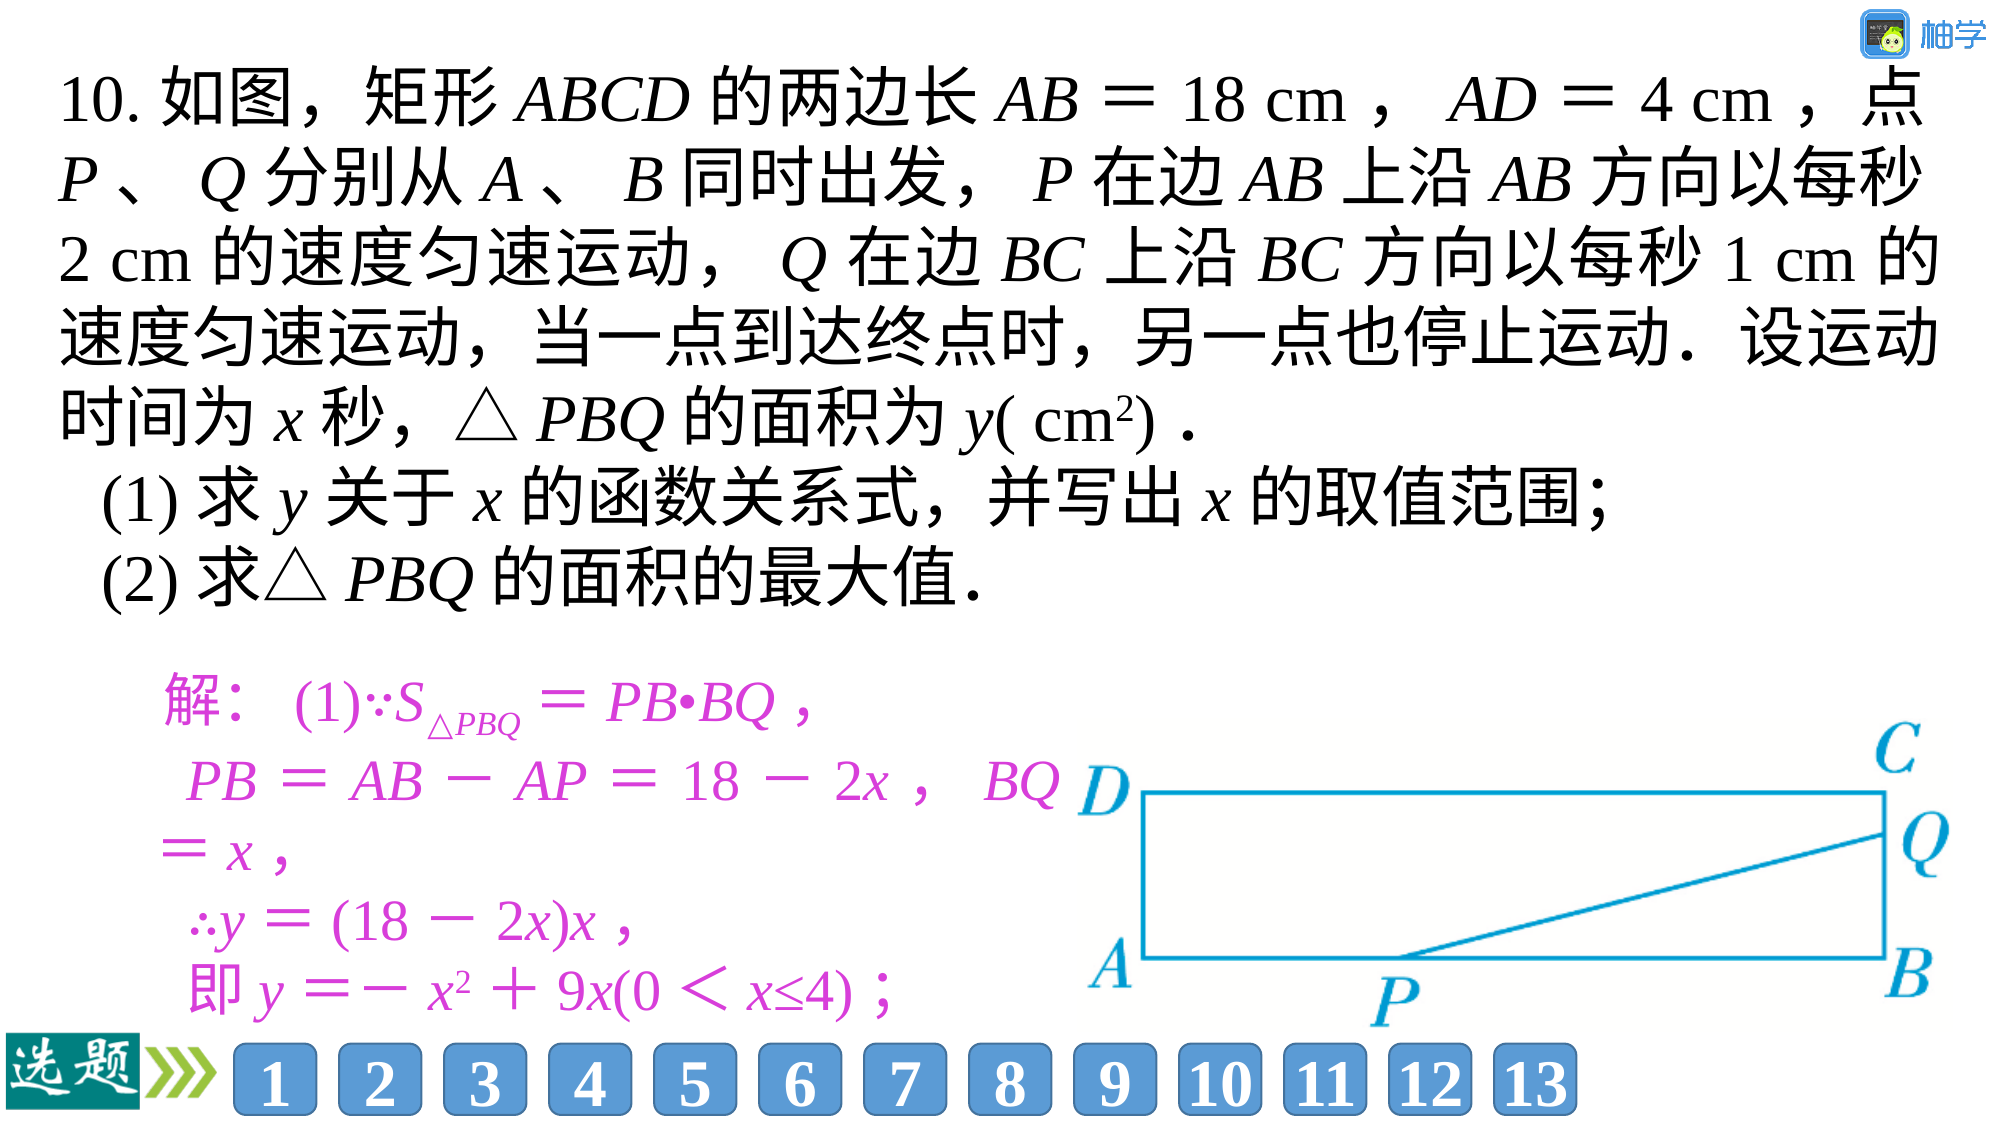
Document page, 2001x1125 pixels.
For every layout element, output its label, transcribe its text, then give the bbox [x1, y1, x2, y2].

picture [5, 1029, 223, 1115]
picture [1075, 718, 1957, 1032]
text_box 10.如图，矩形ABCD的两边长AB＝18 cm，AD＝4 cm，点P、Q分别从A、B同时出发，P在边AB上沿AB方向以每秒2 cm的速度匀速运动，Q在边BC上沿BC方向以每秒1 cm的速度匀速运动，当一点到达终点时，另一点也停止运动．设运动时间为x秒，△PBQ的面积为y( cm2)． (1)求y关于x的函数关系式，并写出x的取值范围； (2)求△PBQ的面积的最大值． [43, 47, 1957, 622]
picture [1860, 9, 1986, 59]
